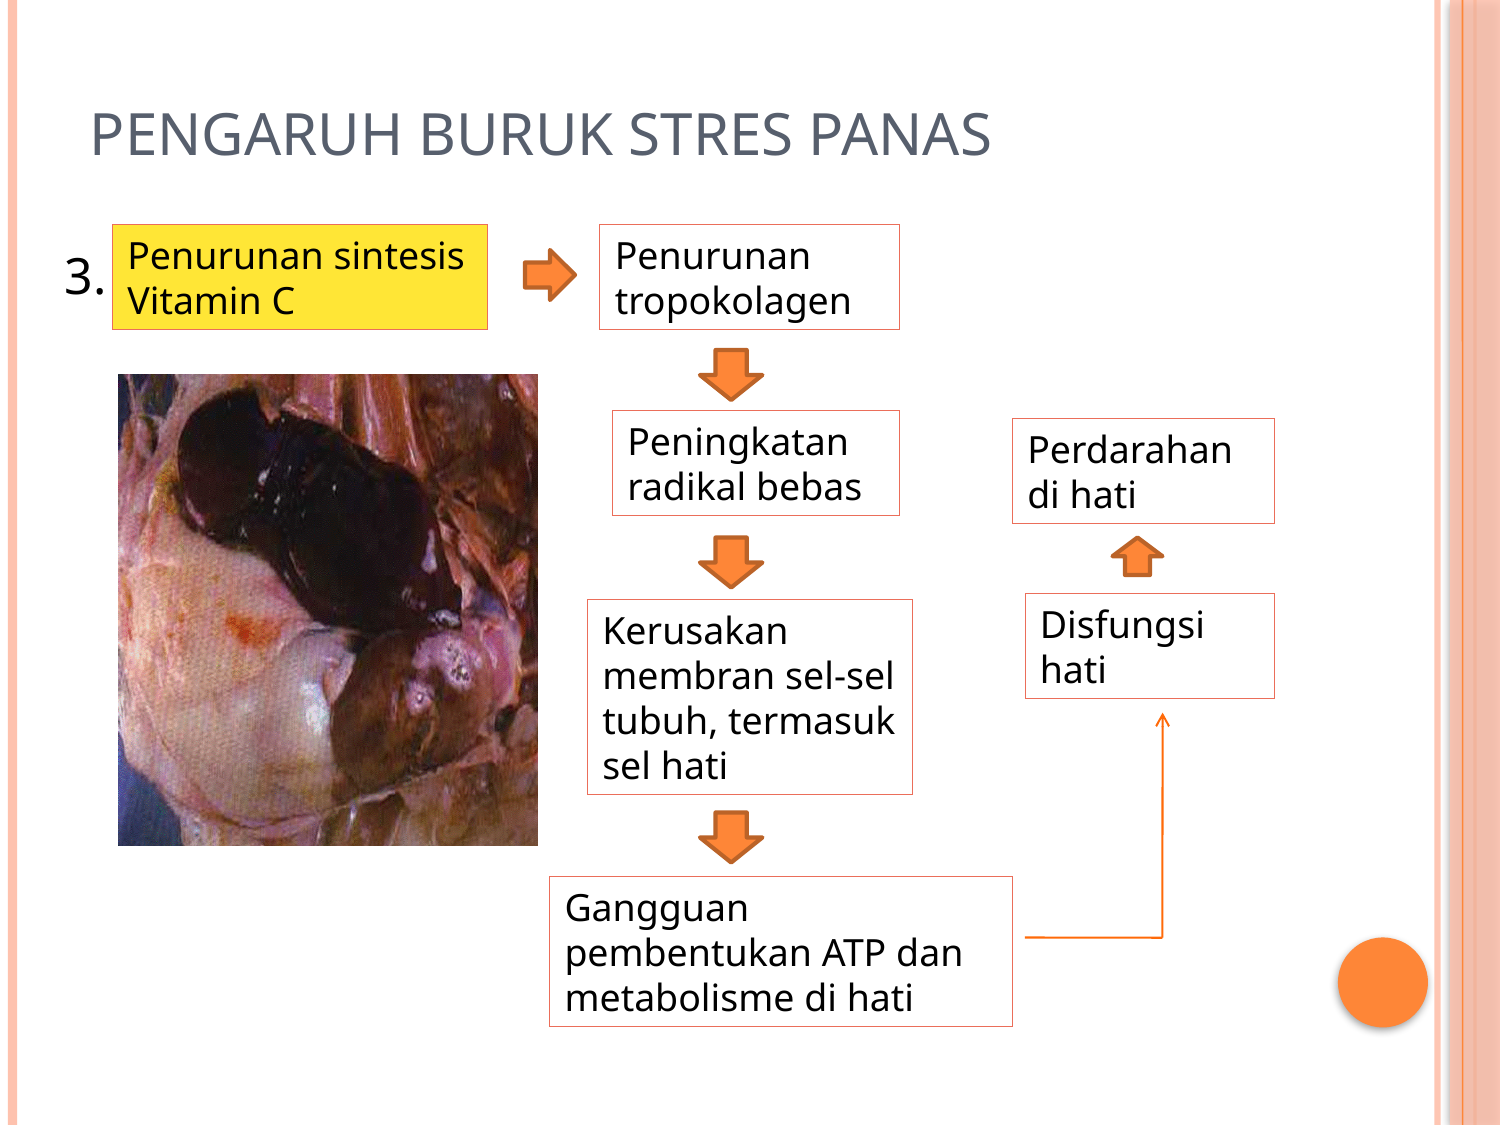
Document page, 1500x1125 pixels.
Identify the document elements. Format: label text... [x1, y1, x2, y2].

text_box 3. [50, 237, 150, 313]
text_box [697, 810, 765, 865]
text_box Kerusakan membran sel-sel tubuh, termasuk sel hati [587, 599, 913, 795]
picture [118, 374, 538, 846]
text_box Peningkatan radikal bebas [612, 410, 900, 516]
text_box [522, 248, 578, 302]
text_box Penurunan sintesis Vitamin C [112, 224, 488, 330]
text_box [697, 535, 765, 590]
text_box [697, 347, 765, 402]
title PENGARUH BURUK STRES PANAS [75, 75, 1300, 175]
text_box Gangguan pembentukan ATP dan metabolisme di hati [549, 876, 1013, 1027]
text_box [1110, 535, 1165, 578]
text_box Perdarahan di hati [1012, 418, 1275, 524]
text_box Disfungsi hati [1025, 593, 1275, 699]
text_box Penurunan tropokolagen [599, 224, 900, 330]
